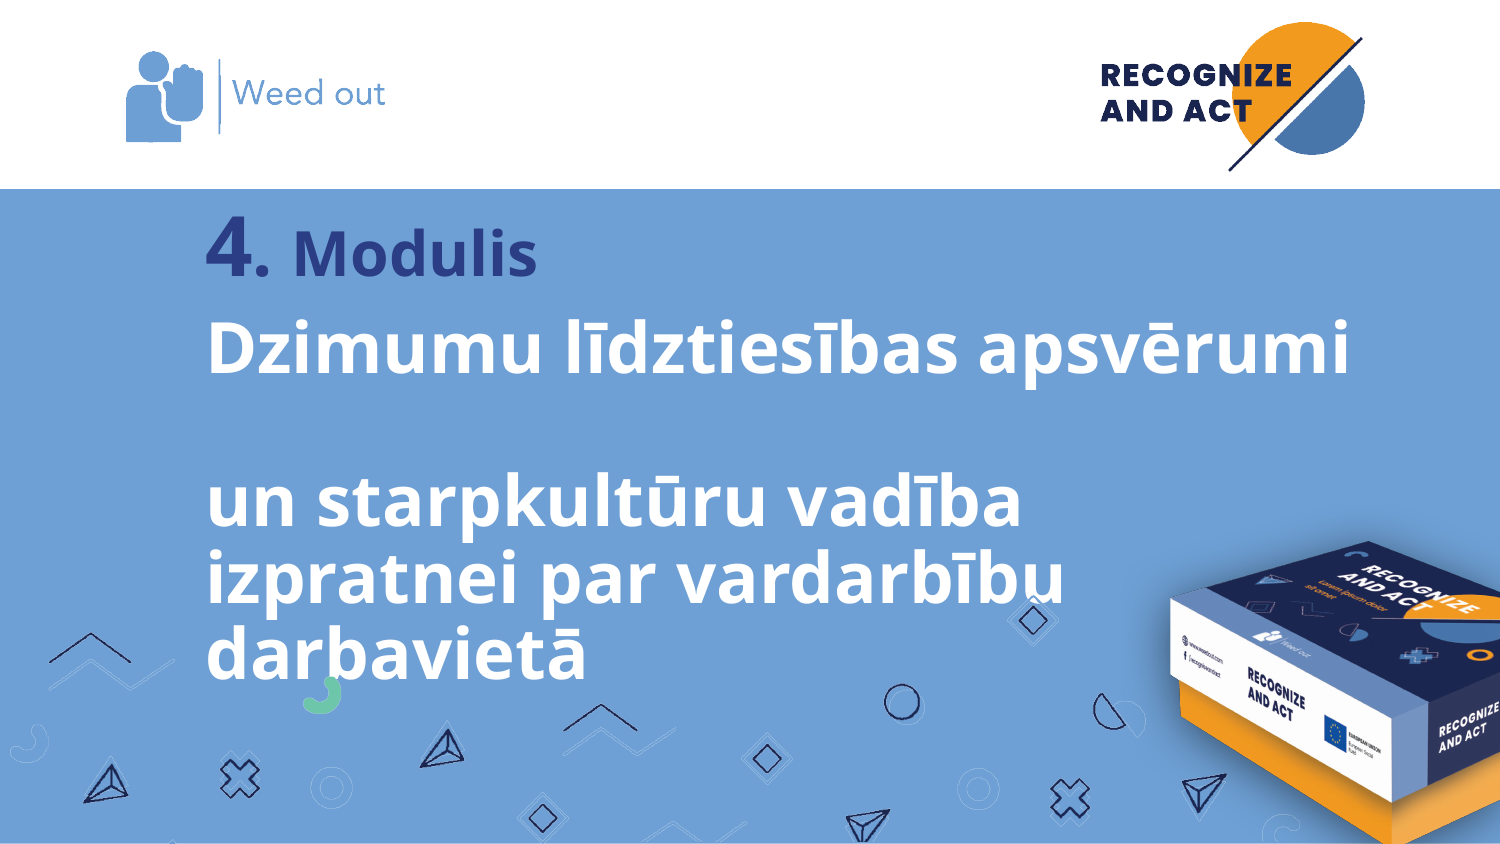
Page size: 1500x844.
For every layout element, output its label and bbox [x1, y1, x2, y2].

picture [126, 50, 385, 143]
picture [1100, 21, 1365, 172]
picture [0, 188, 1500, 844]
